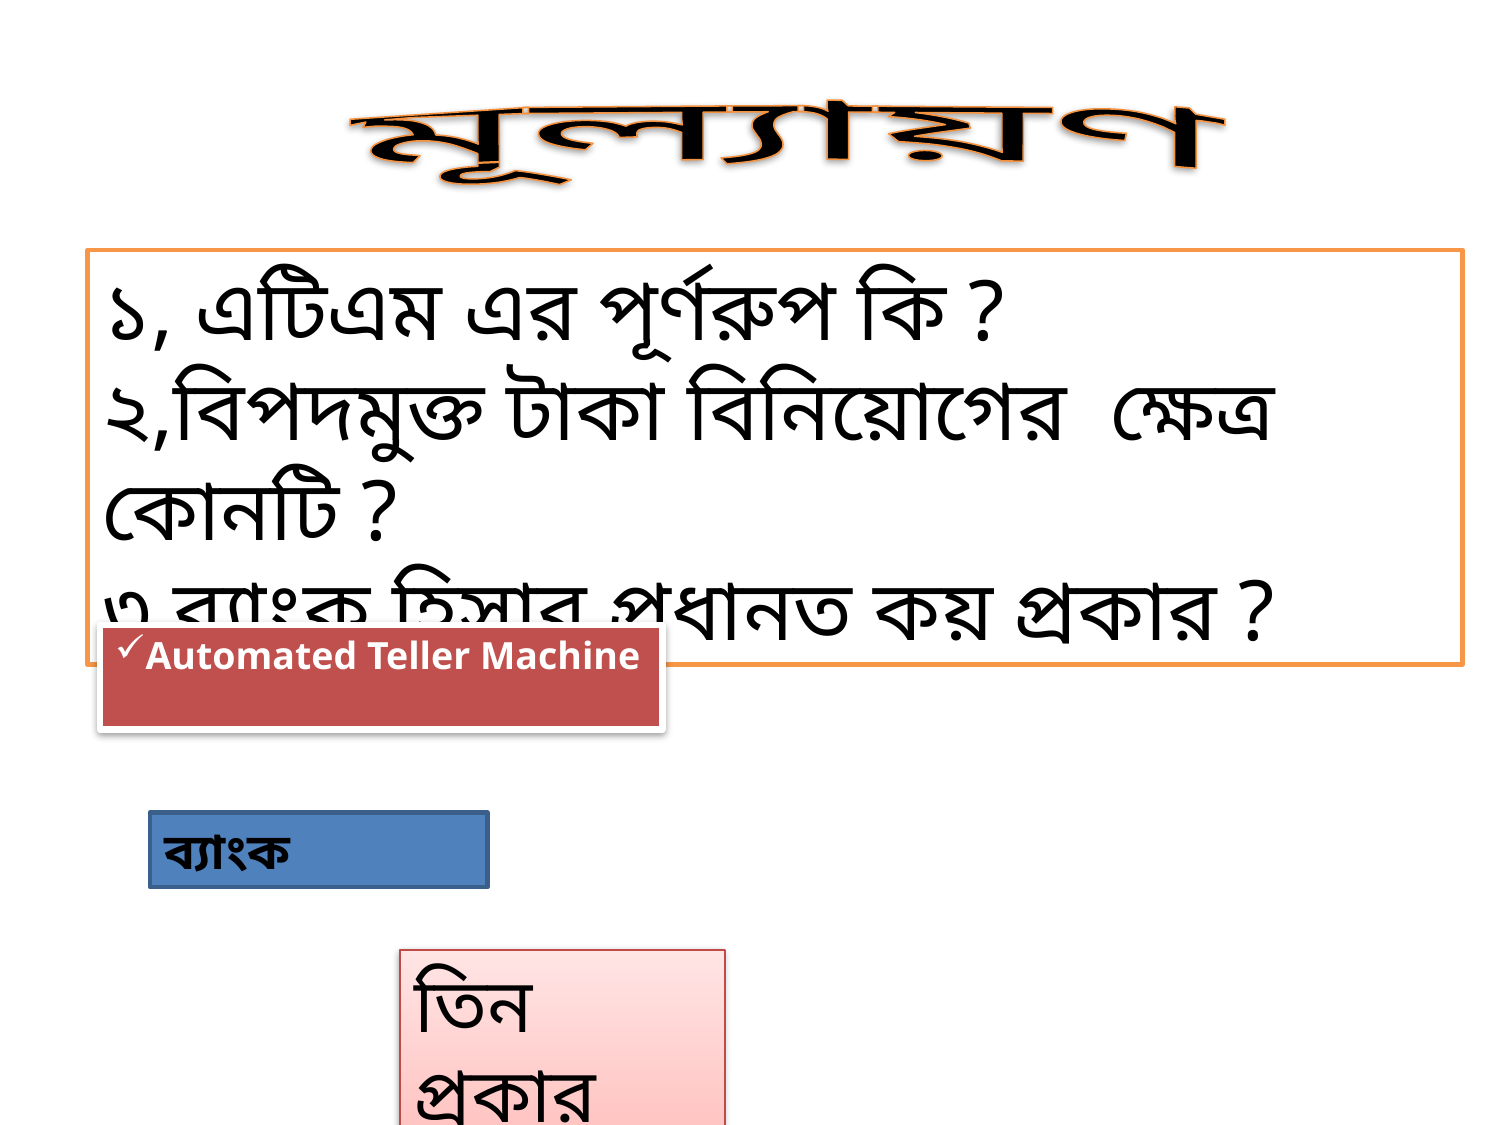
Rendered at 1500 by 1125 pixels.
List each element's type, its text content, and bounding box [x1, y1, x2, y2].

text_box Automated Teller Machine [97, 622, 666, 733]
text_box মূল্যায়ণ [349, 99, 1054, 186]
text_box ১, এটিএম এর পূর্ণরুপ কি ? ২,বিপদমুক্ত টাকা বিনিয়োগের ক্ষেত্র কোনটি ? ৩,ব্যাংক হিসাব প্রধানত কয় প্রকার ? [85, 248, 1465, 667]
text_box তিন প্রকার [399, 949, 726, 1125]
text_box মূল্যায়ণ [1060, 106, 1226, 170]
text_box ব্যাংক [148, 810, 490, 889]
